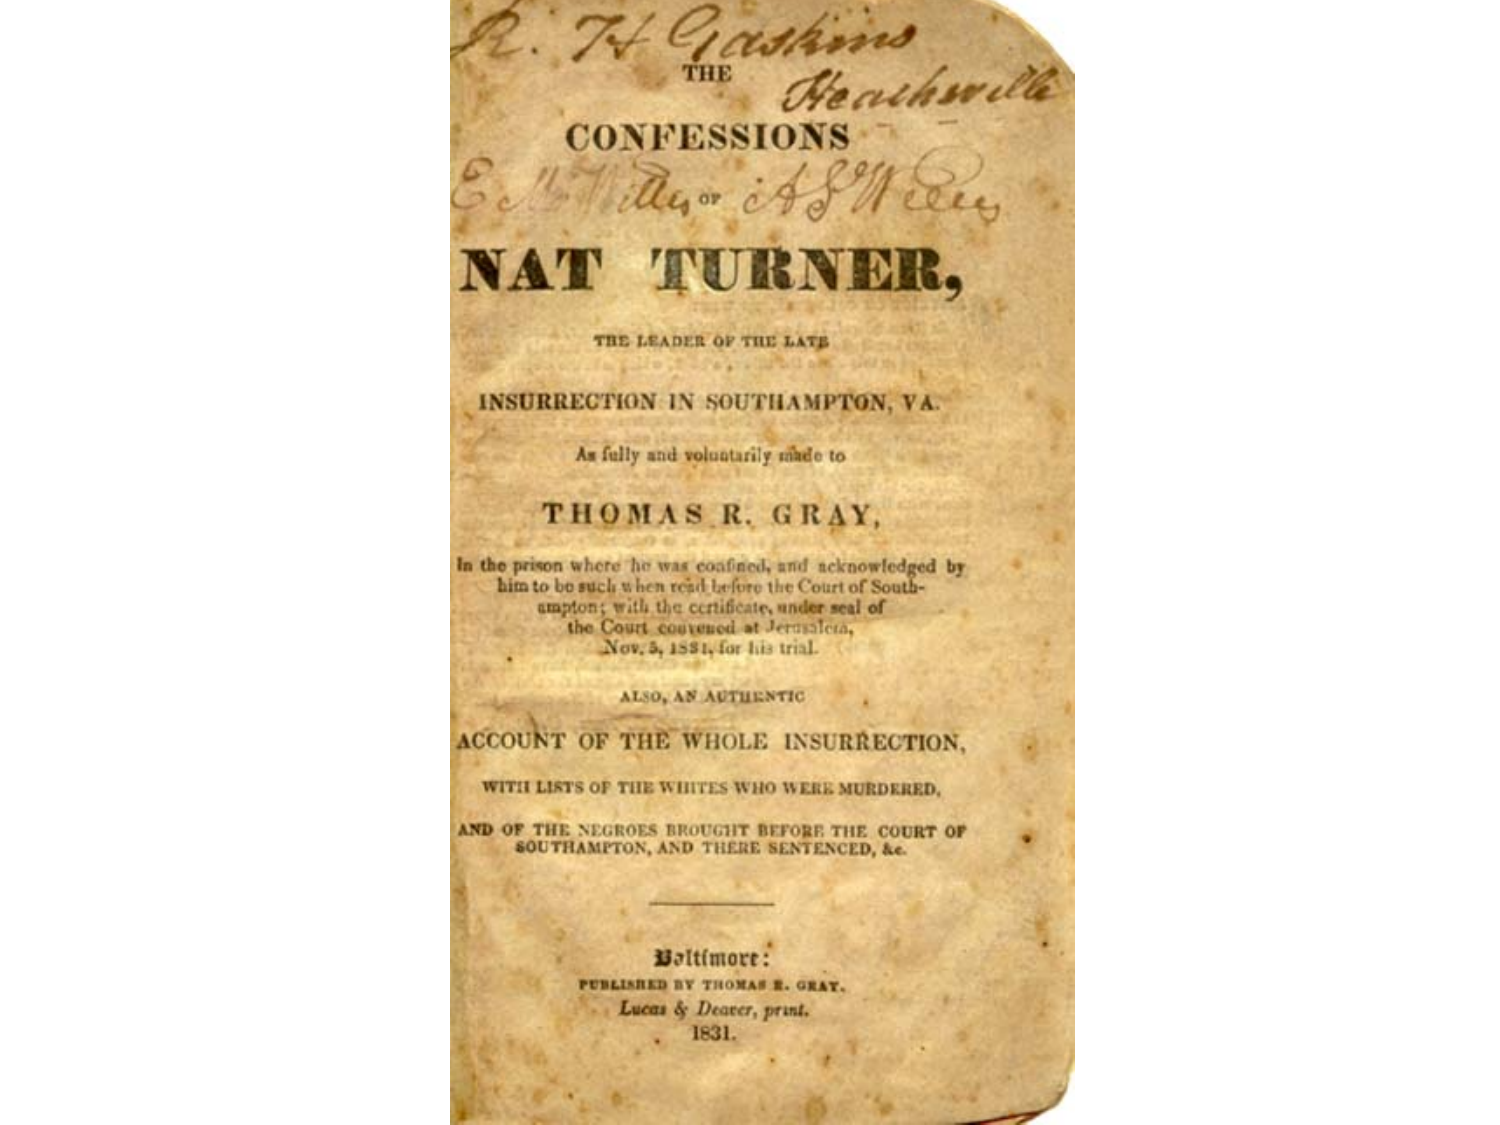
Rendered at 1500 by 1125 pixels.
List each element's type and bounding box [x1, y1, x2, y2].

picture [449, 0, 1076, 1125]
